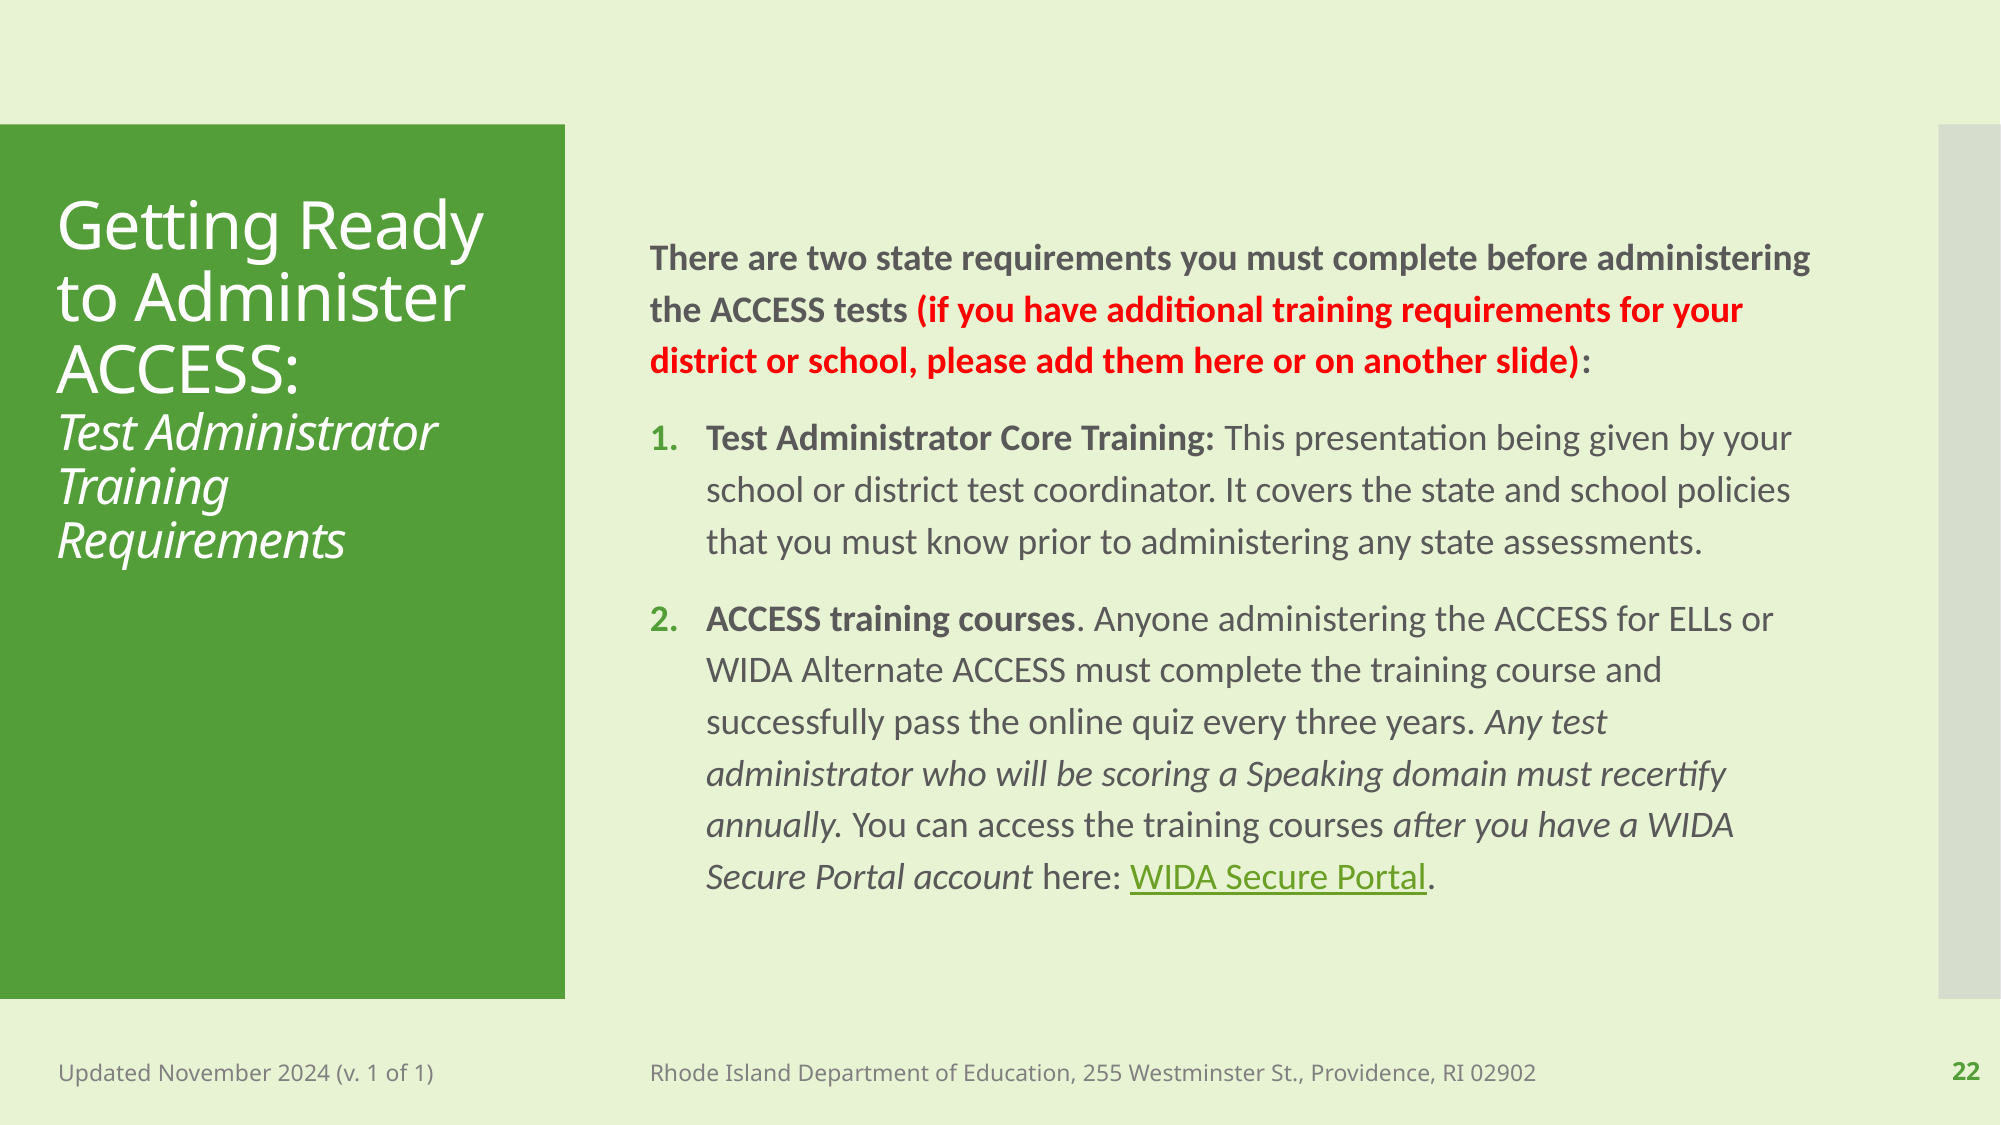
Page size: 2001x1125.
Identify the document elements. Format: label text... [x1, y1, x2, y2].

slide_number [43, 1042, 493, 1103]
title Getting Ready to Administer ACCESS: Test Administrator Training Requirements [41, 184, 525, 940]
slide_number 22 [1744, 1042, 1996, 1103]
footer Rhode Island Department of Education, 255 Westminster St., Providence, RI 02902 [634, 1042, 1605, 1103]
list There are two state requirements you must complete before administering the ACCESS tests (if you have additional training requirements for your district or school, please add them here or on another slide): Test Administrator Core Training: This presentation being given by your school or district test coordinator. It covers the state and school policies that you must know prior to administering any state assessments. ACCESS training courses. Anyone administering the ACCESS for ELLs or WIDA Alternate ACCESS must complete the training course and successfully pass the online quiz every three years. Any test administrator who will be scoring a Speaking domain must recertify annually. You can access the training courses after you have a WIDA Secure Portal account here: WIDA Secure Portal. [634, 141, 1835, 982]
